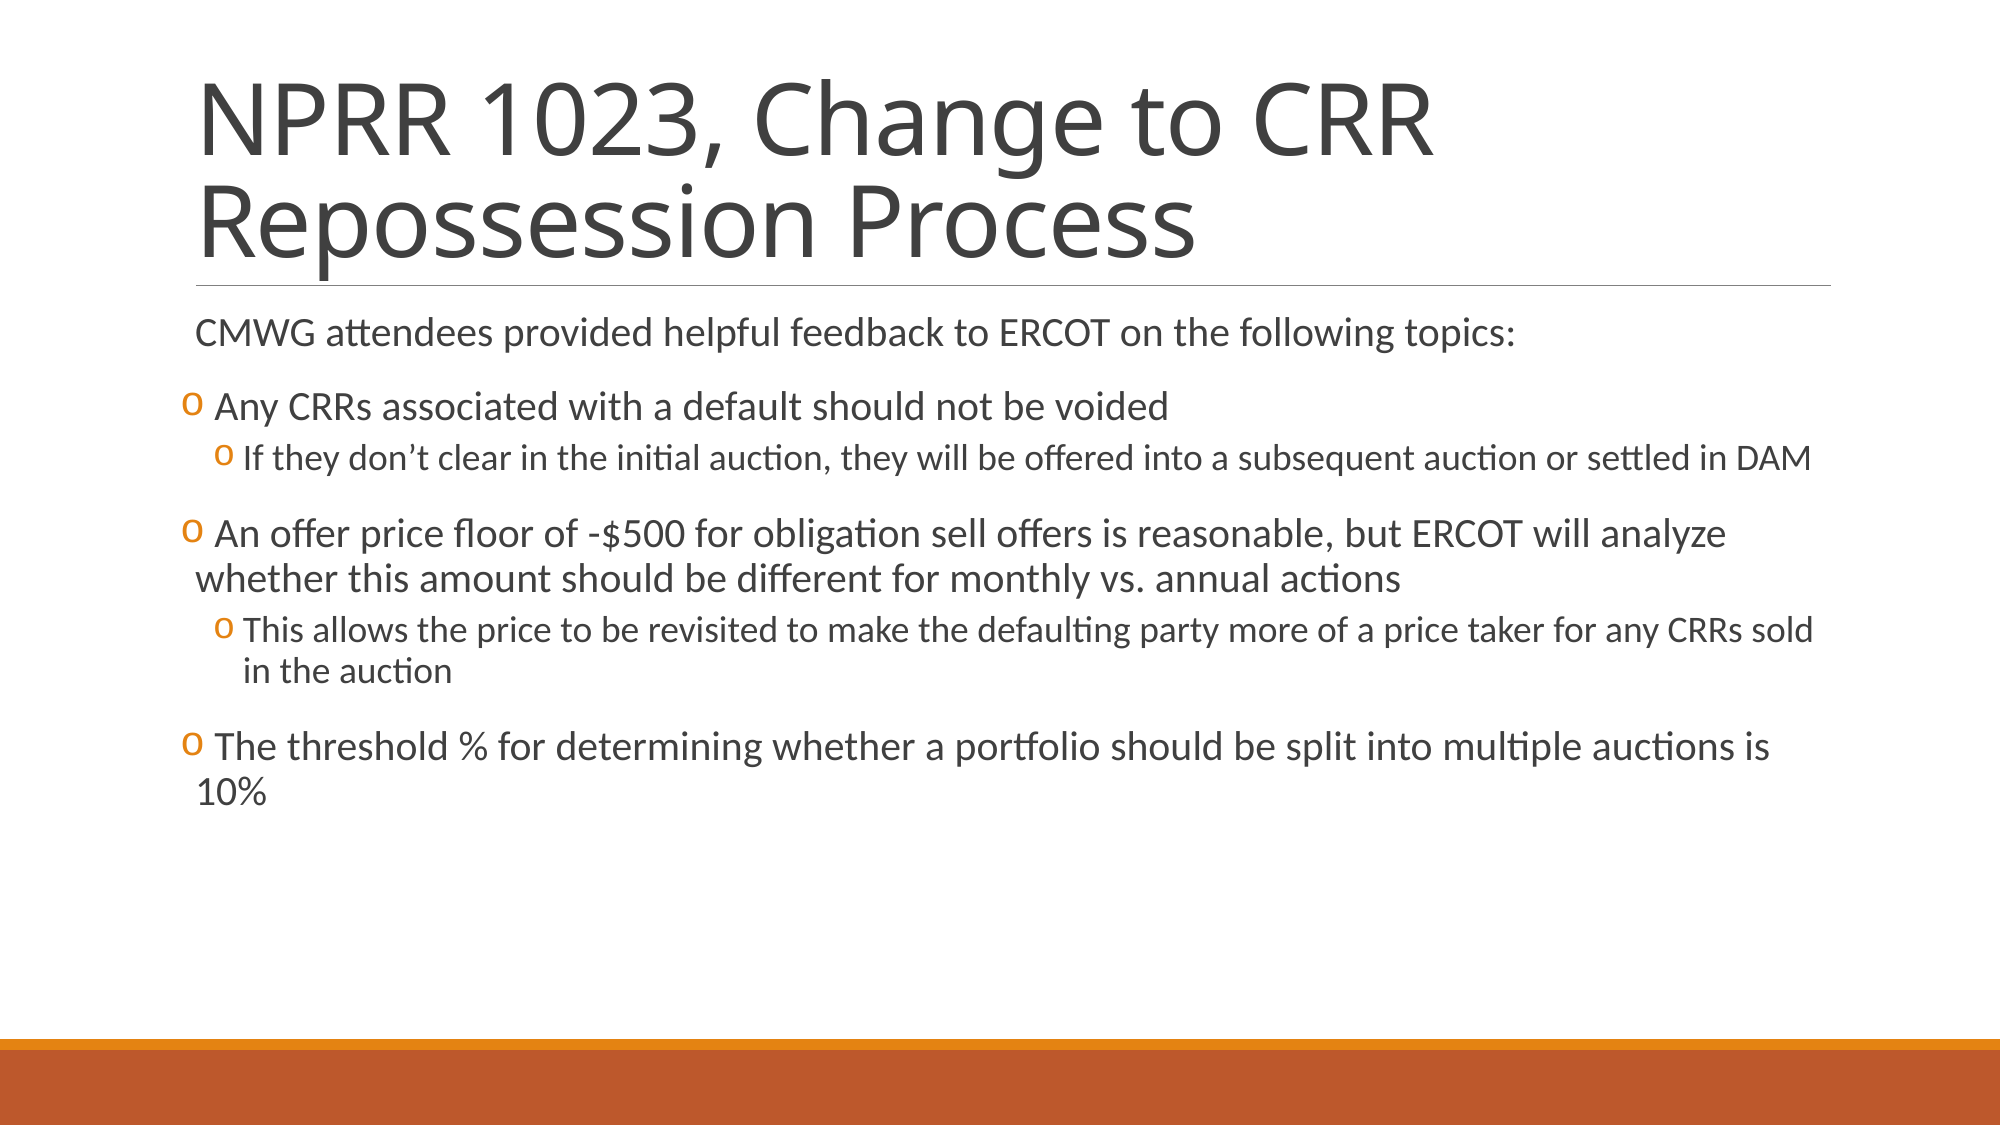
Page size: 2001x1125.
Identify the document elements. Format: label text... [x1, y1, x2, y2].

title NPRR 1023, Change to CRR Repossession Process [180, 47, 1830, 285]
list CMWG attendees provided helpful feedback to ERCOT on the following topics: Any CRRs associated with a default should not be voided If they don’t clear in the initial auction, they will be offered into a subsequent auction or settled in DAM An offer price floor of -$500 for obligation sell offers is reasonable, but ERCOT will analyze whether this amount should be different for monthly vs. annual actions This allows the price to be revisited to make the defaulting party more of a price taker for any CRRs sold in the auction The threshold % for determining whether a portfolio should be split into multiple auctions is 10% [180, 302, 1830, 963]
